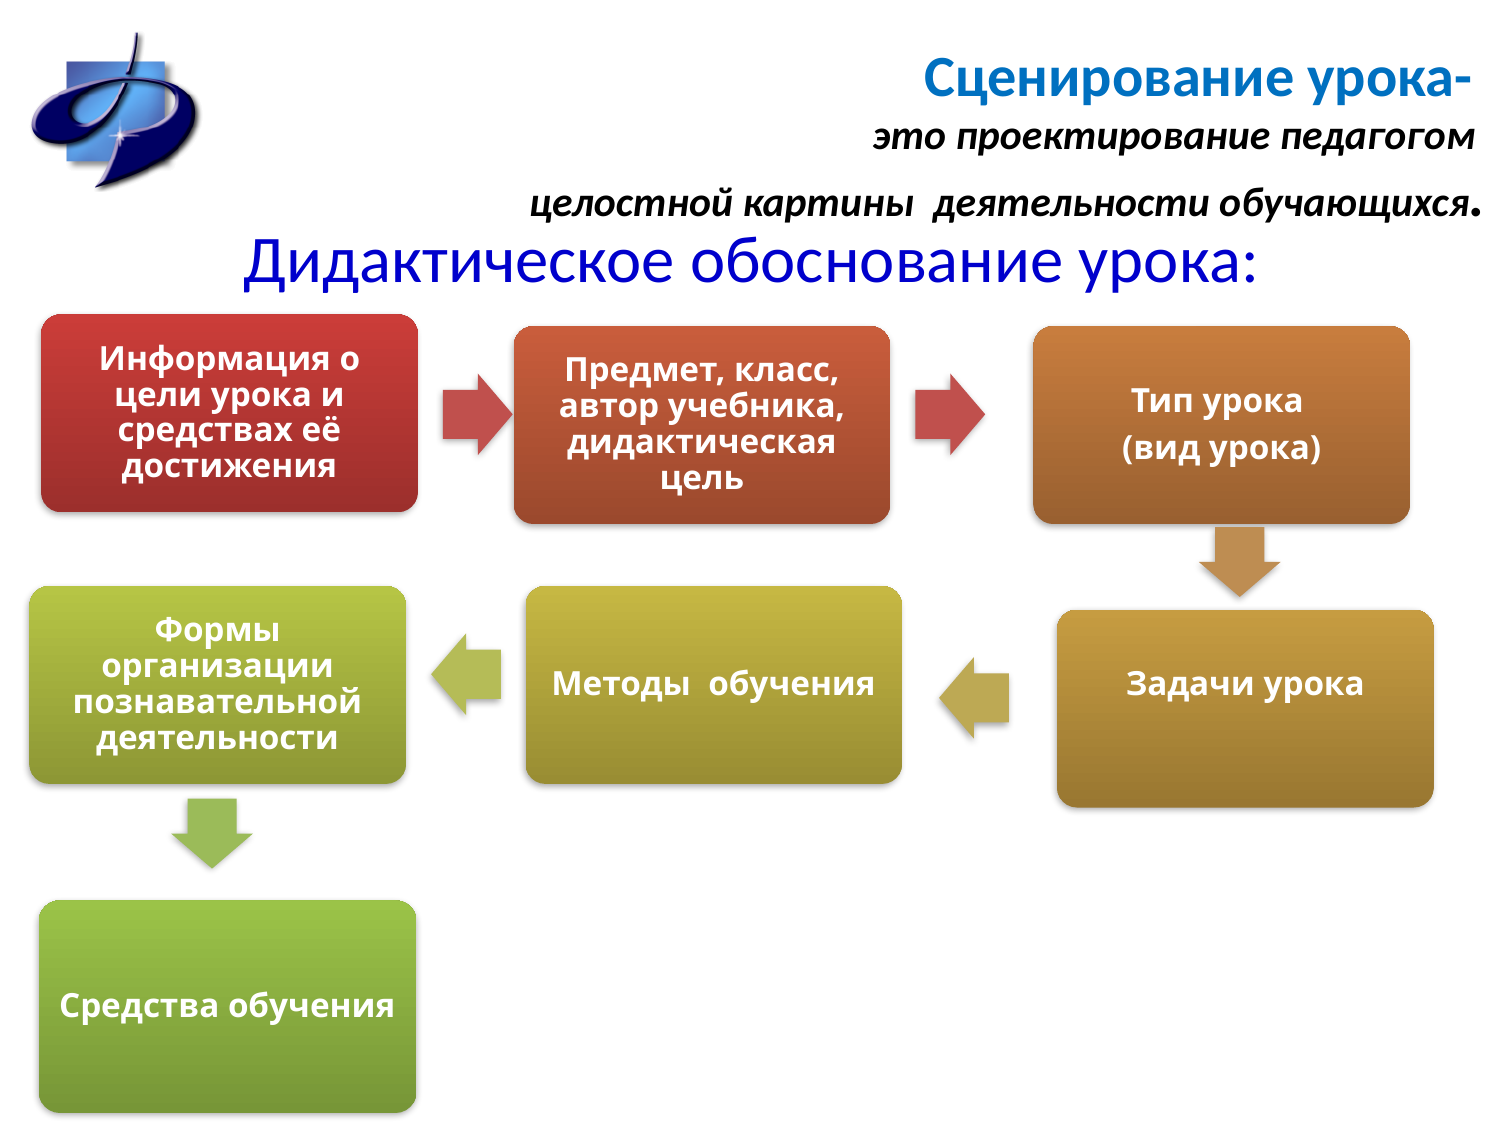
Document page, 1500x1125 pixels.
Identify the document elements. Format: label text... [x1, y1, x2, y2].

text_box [525, 585, 903, 785]
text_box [430, 633, 502, 716]
picture [29, 30, 209, 193]
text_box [170, 798, 254, 869]
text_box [1056, 609, 1434, 808]
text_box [41, 314, 418, 513]
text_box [442, 373, 513, 456]
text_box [1198, 526, 1281, 598]
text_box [1033, 326, 1411, 525]
list Дидактическое обоснование урока: [76, 236, 1428, 951]
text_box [29, 585, 407, 785]
text_box Сценирование урока- это проектирование педагогом целостной картины деятельности обучающихся. [41, 31, 1500, 236]
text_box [915, 373, 986, 456]
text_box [938, 656, 1010, 739]
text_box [38, 900, 417, 1114]
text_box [513, 326, 891, 525]
